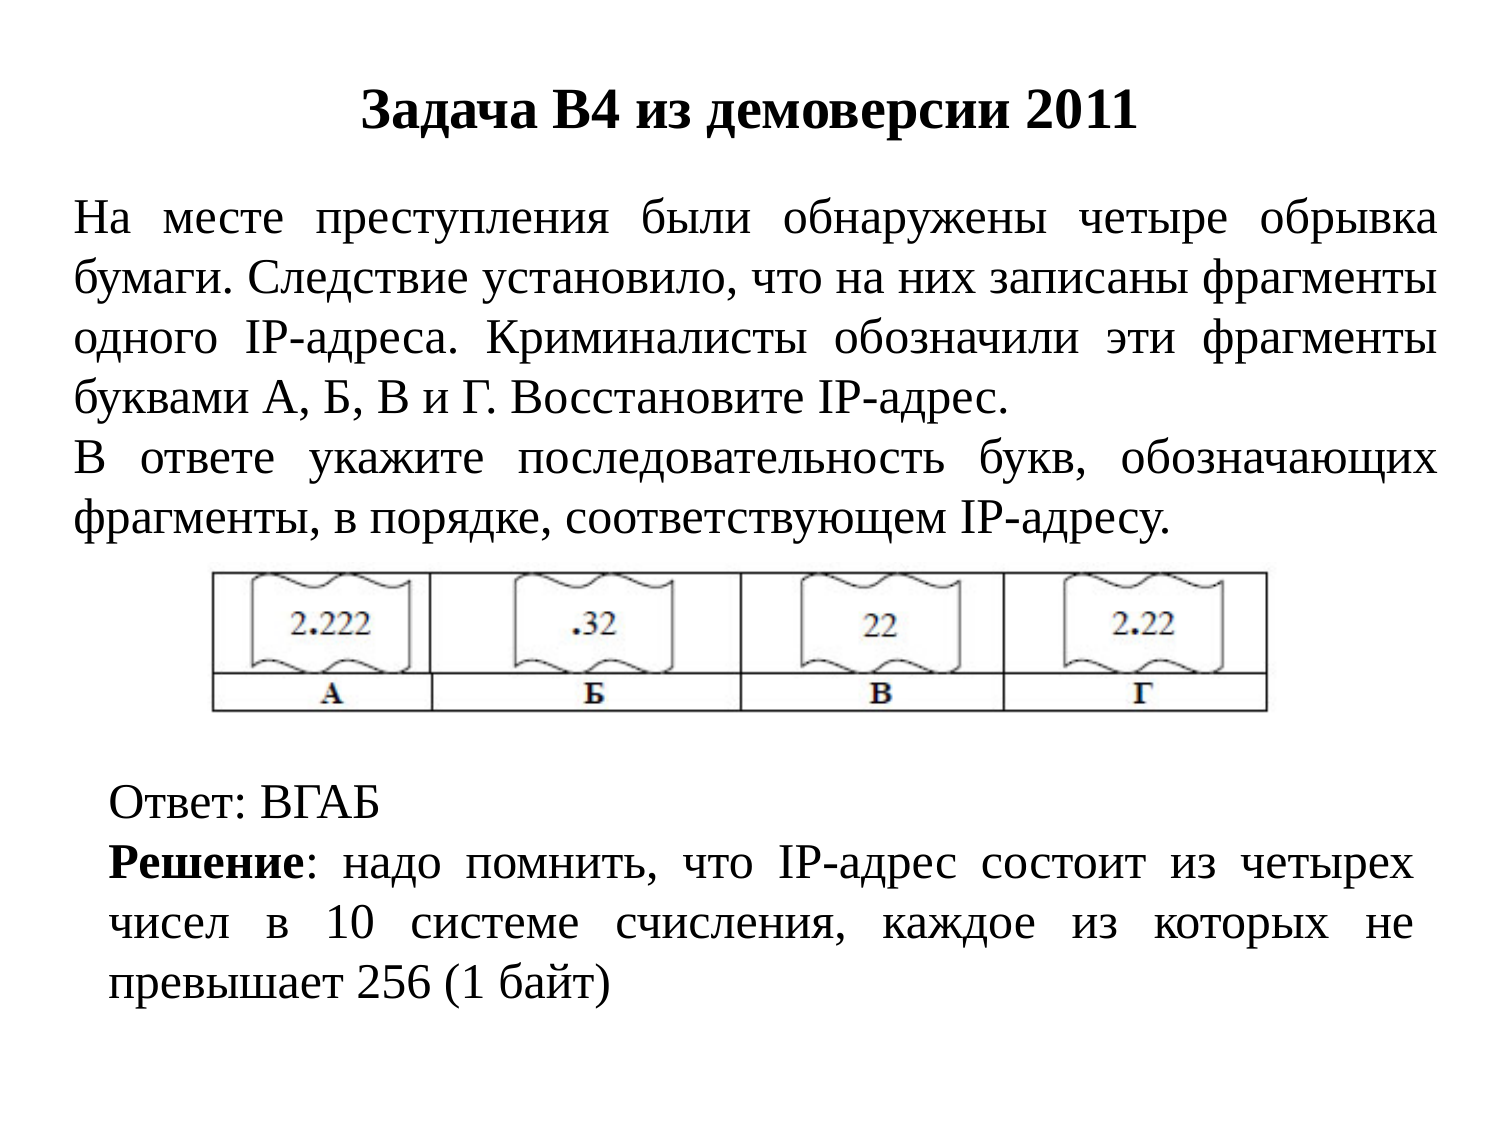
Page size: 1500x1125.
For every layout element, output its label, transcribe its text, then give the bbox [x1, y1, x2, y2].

title Задача B4 из демоверсии 2011 [75, 23, 1425, 175]
text_box На месте преступления были обнаружены четыре обрывка бумаги. Следствие установило, что на них записаны фрагменты одного IP-адреса. Криминалисты обозначили эти фрагменты буквами А, Б, В и Г. Восстановите IP-адрес. В ответе укажите последовательность букв, обозначающих фрагменты, в порядке, соответствующем IP-адресу. [58, 175, 1453, 551]
text_box Ответ: ВГАБ Решение: надо помнить, что IP-адрес состоит из четырех чисел в 10 системе счисления, каждое из которых не превышает 256 (1 байт) [93, 761, 1430, 1017]
picture [175, 562, 1285, 728]
